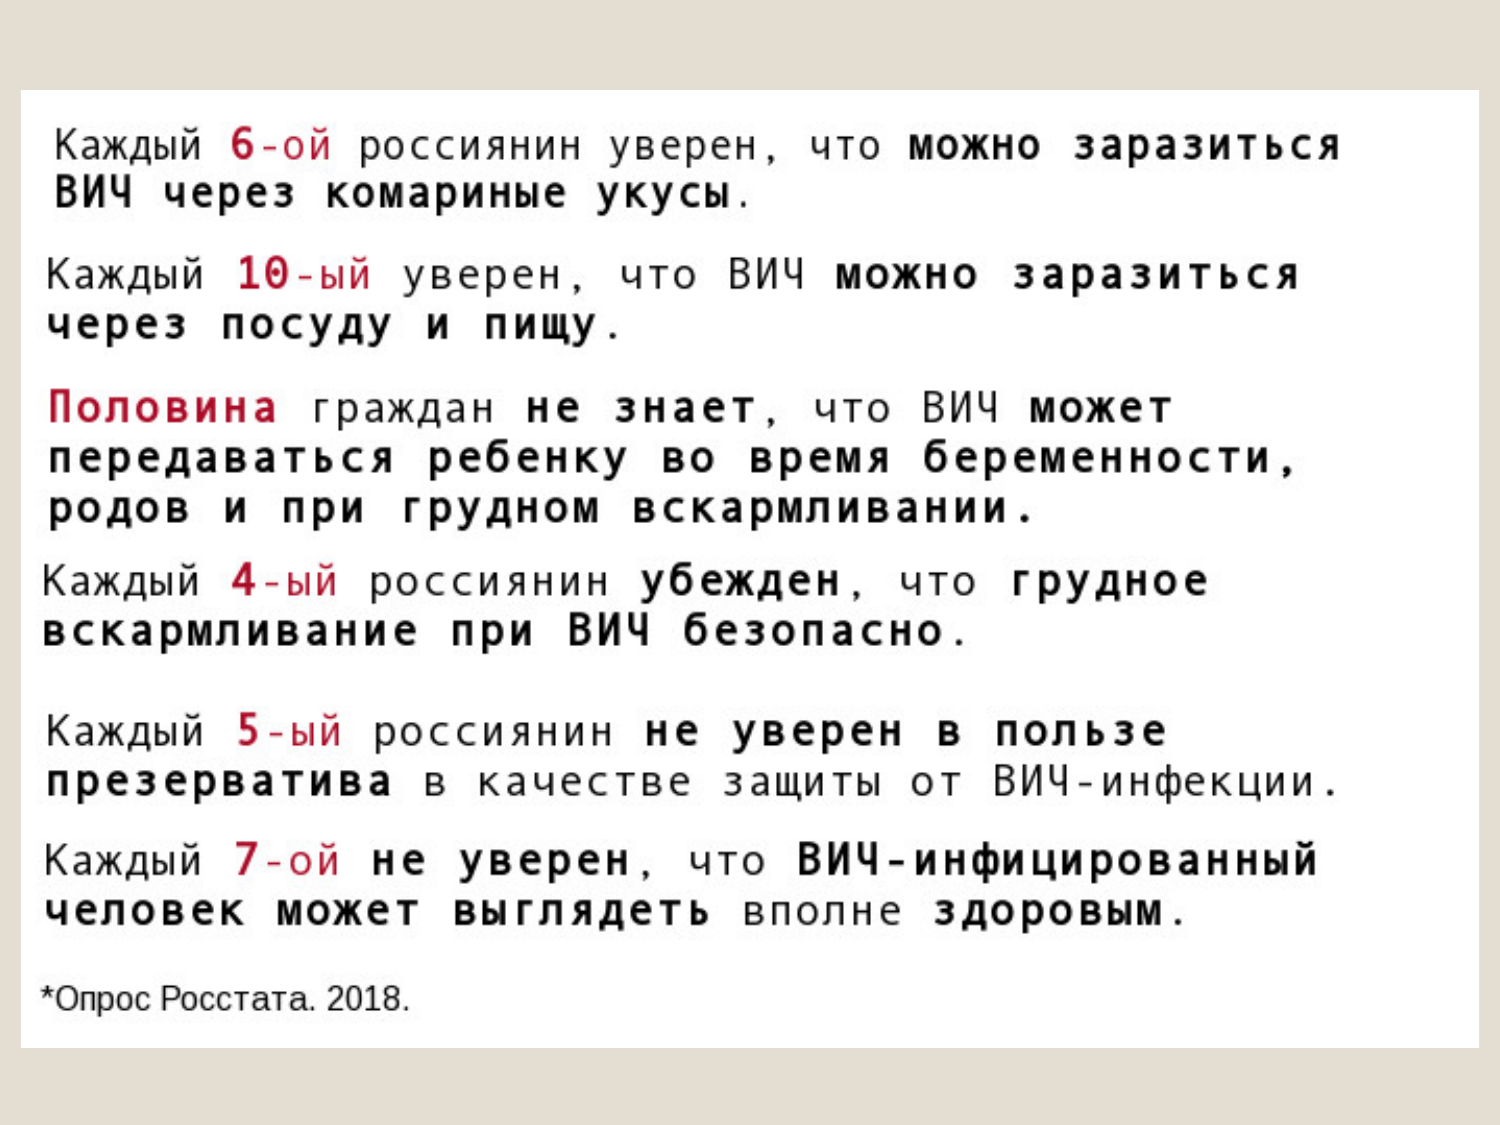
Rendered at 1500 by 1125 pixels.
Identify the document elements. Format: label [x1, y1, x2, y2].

picture [20, 89, 1480, 1049]
